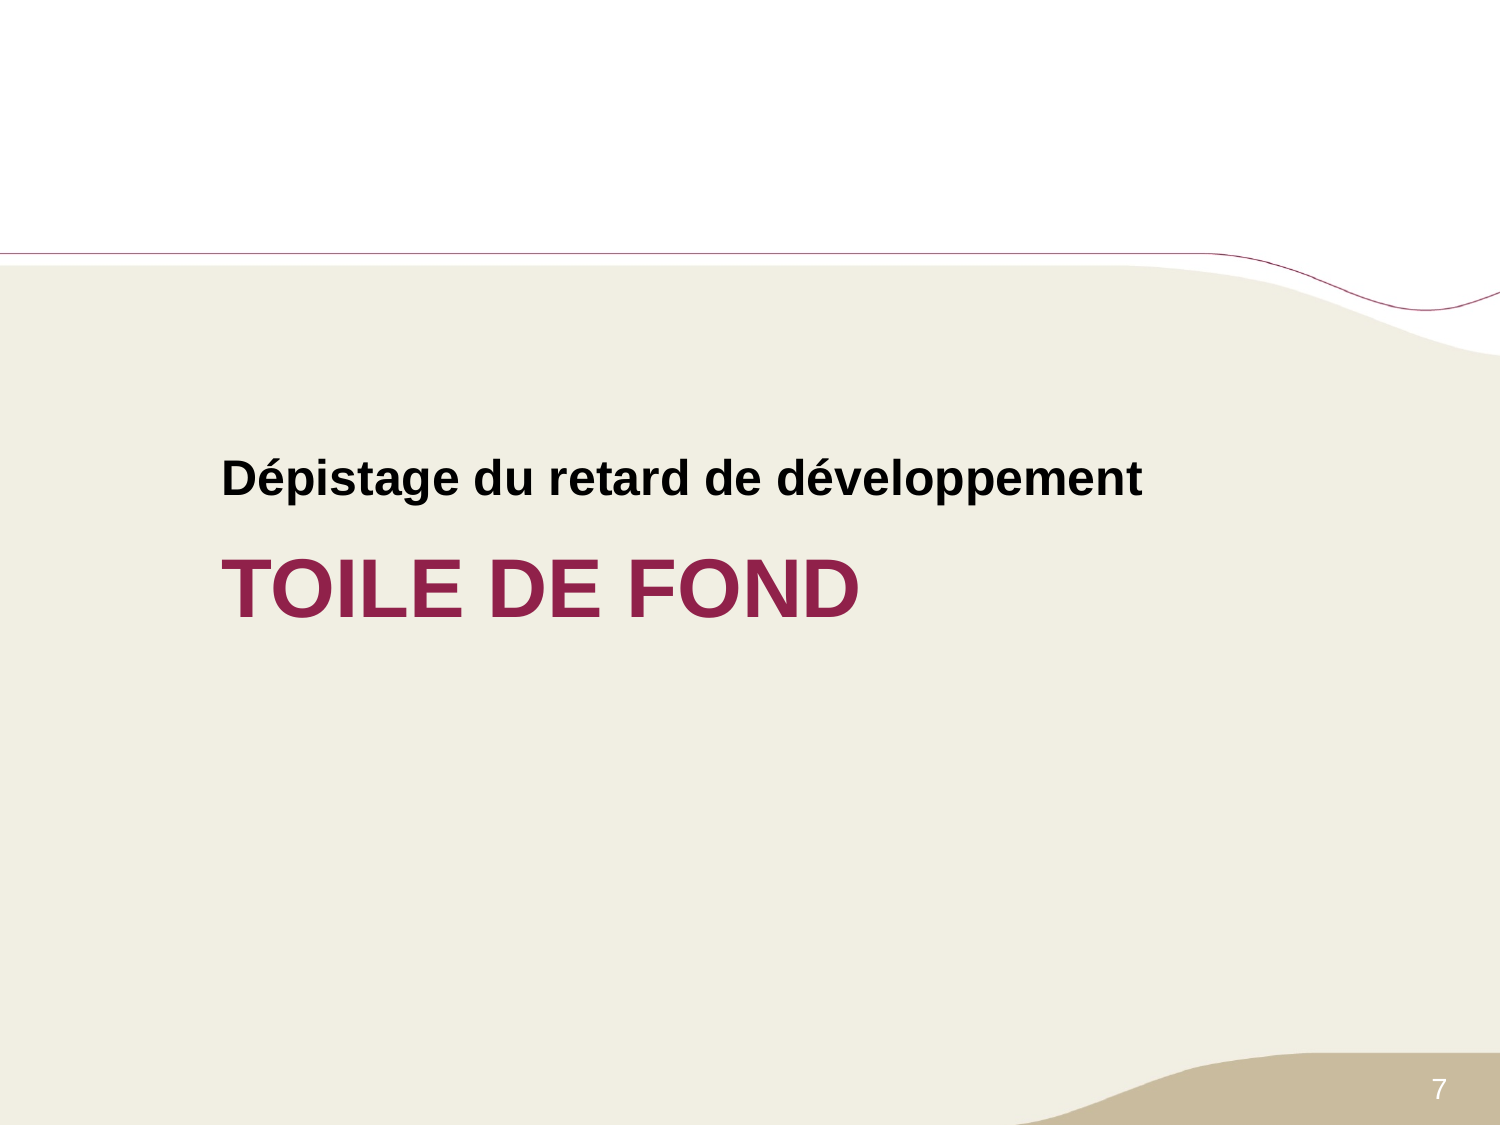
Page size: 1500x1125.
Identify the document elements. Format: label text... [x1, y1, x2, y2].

picture [0, 0, 1500, 1125]
title TOILE DE FOND [206, 527, 1317, 751]
list Dépistage du retard de développement [206, 267, 1376, 514]
slide_number 7 [1149, 1062, 1463, 1113]
